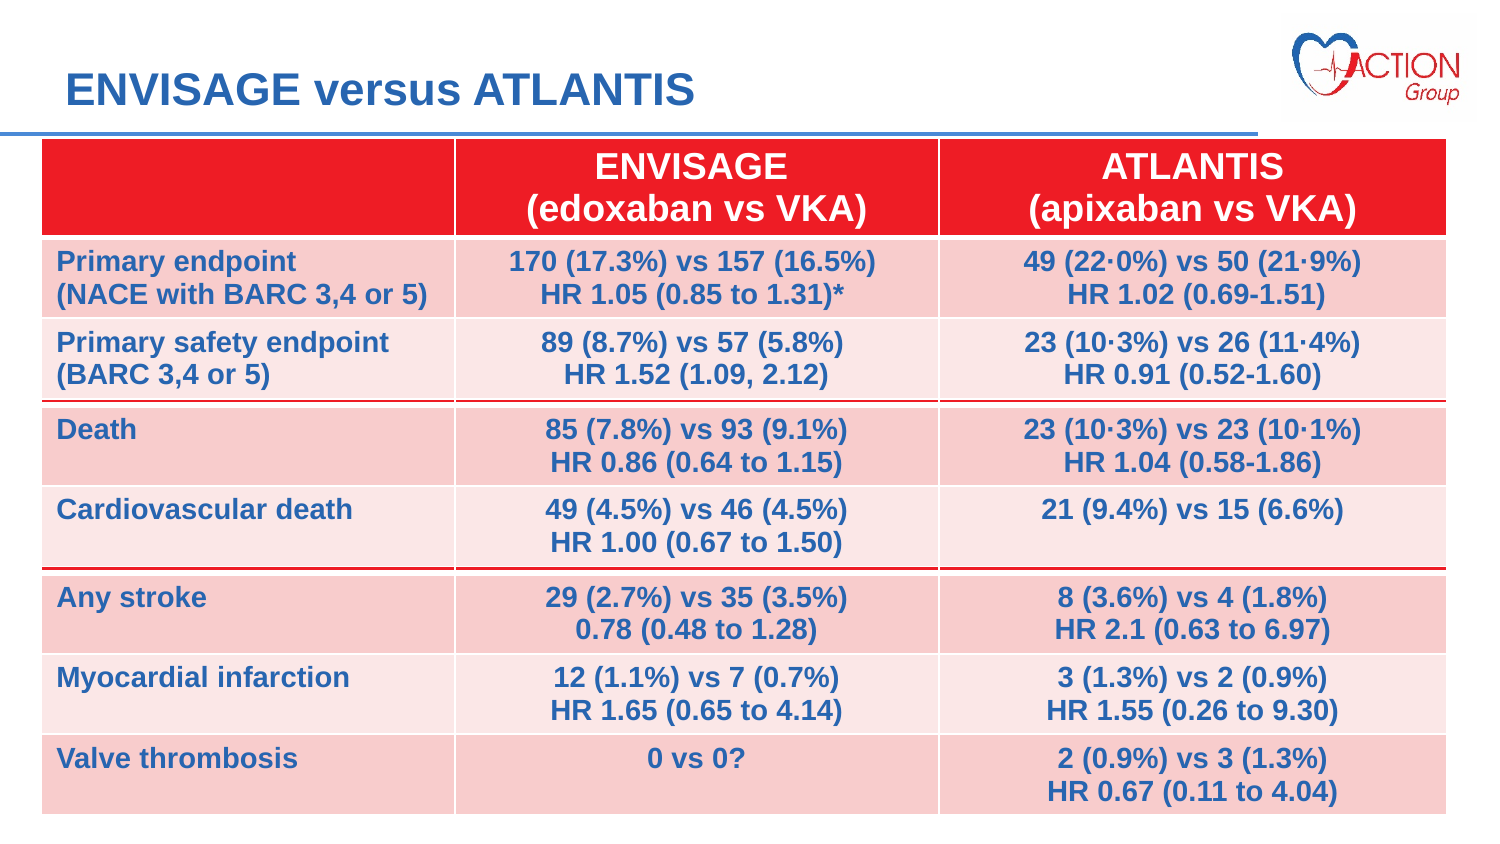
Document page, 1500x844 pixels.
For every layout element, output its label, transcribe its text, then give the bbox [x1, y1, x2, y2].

table_cell 29 (2.7%) vs 35 (3.5%) 0.78 (0.48 to 1.28) [456, 576, 938, 653]
picture [1281, 13, 1477, 122]
table_cell Cardiovascular death [42, 487, 454, 566]
table_cell 23 (10·3%) vs 23 (10·1%) HR 1.04 (0.58-1.86) [940, 408, 1446, 485]
list ENVISAGE versus ATLANTIS [64, 20, 1270, 115]
table_cell 85 (7.8%) vs 93 (9.1%) HR 0.86 (0.64 to 1.15) [456, 408, 938, 485]
table_cell 170 (17.3%) vs 157 (16.5%) HR 1.05 (0.85 to 1.31)* [456, 240, 938, 317]
table_cell 23 (10·3%) vs 26 (11·4%) HR 0.91 (0.52-1.60) [940, 319, 1446, 398]
table_header [42, 139, 454, 235]
table_cell Death [42, 408, 454, 485]
table_cell 49 (22·0%) vs 50 (21·9%) HR 1.02 (0.69-1.51) [940, 240, 1446, 317]
table_cell 89 (8.7%) vs 57 (5.8%) HR 1.52 (1.09, 2.12) [456, 319, 938, 398]
table_cell 3 (1.3%) vs 2 (0.9%) HR 1.55 (0.26 to 9.30) [940, 655, 1446, 733]
table_cell Any stroke [42, 576, 454, 653]
table_cell 0 vs 0? [456, 735, 938, 814]
table_cell Primary safety endpoint (BARC 3,4 or 5) [42, 319, 454, 398]
table_cell Myocardial infarction [42, 655, 454, 733]
table_cell 8 (3.6%) vs 4 (1.8%) HR 2.1 (0.63 to 6.97) [940, 576, 1446, 653]
table_cell Valve thrombosis [42, 735, 454, 814]
table_cell 2 (0.9%) vs 3 (1.3%) HR 0.67 (0.11 to 4.04) [940, 735, 1446, 814]
table_header ENVISAGE (edoxaban vs VKA) [456, 139, 938, 235]
table_cell Primary endpoint (NACE with BARC 3,4 or 5) [42, 240, 454, 317]
table_cell 21 (9.4%) vs 15 (6.6%) [940, 487, 1446, 566]
table_cell 12 (1.1%) vs 7 (0.7%) HR 1.65 (0.65 to 4.14) [456, 655, 938, 733]
table_cell 49 (4.5%) vs 46 (4.5%) HR 1.00 (0.67 to 1.50) [456, 487, 938, 566]
table_header ATLANTIS (apixaban vs VKA) [940, 139, 1446, 235]
